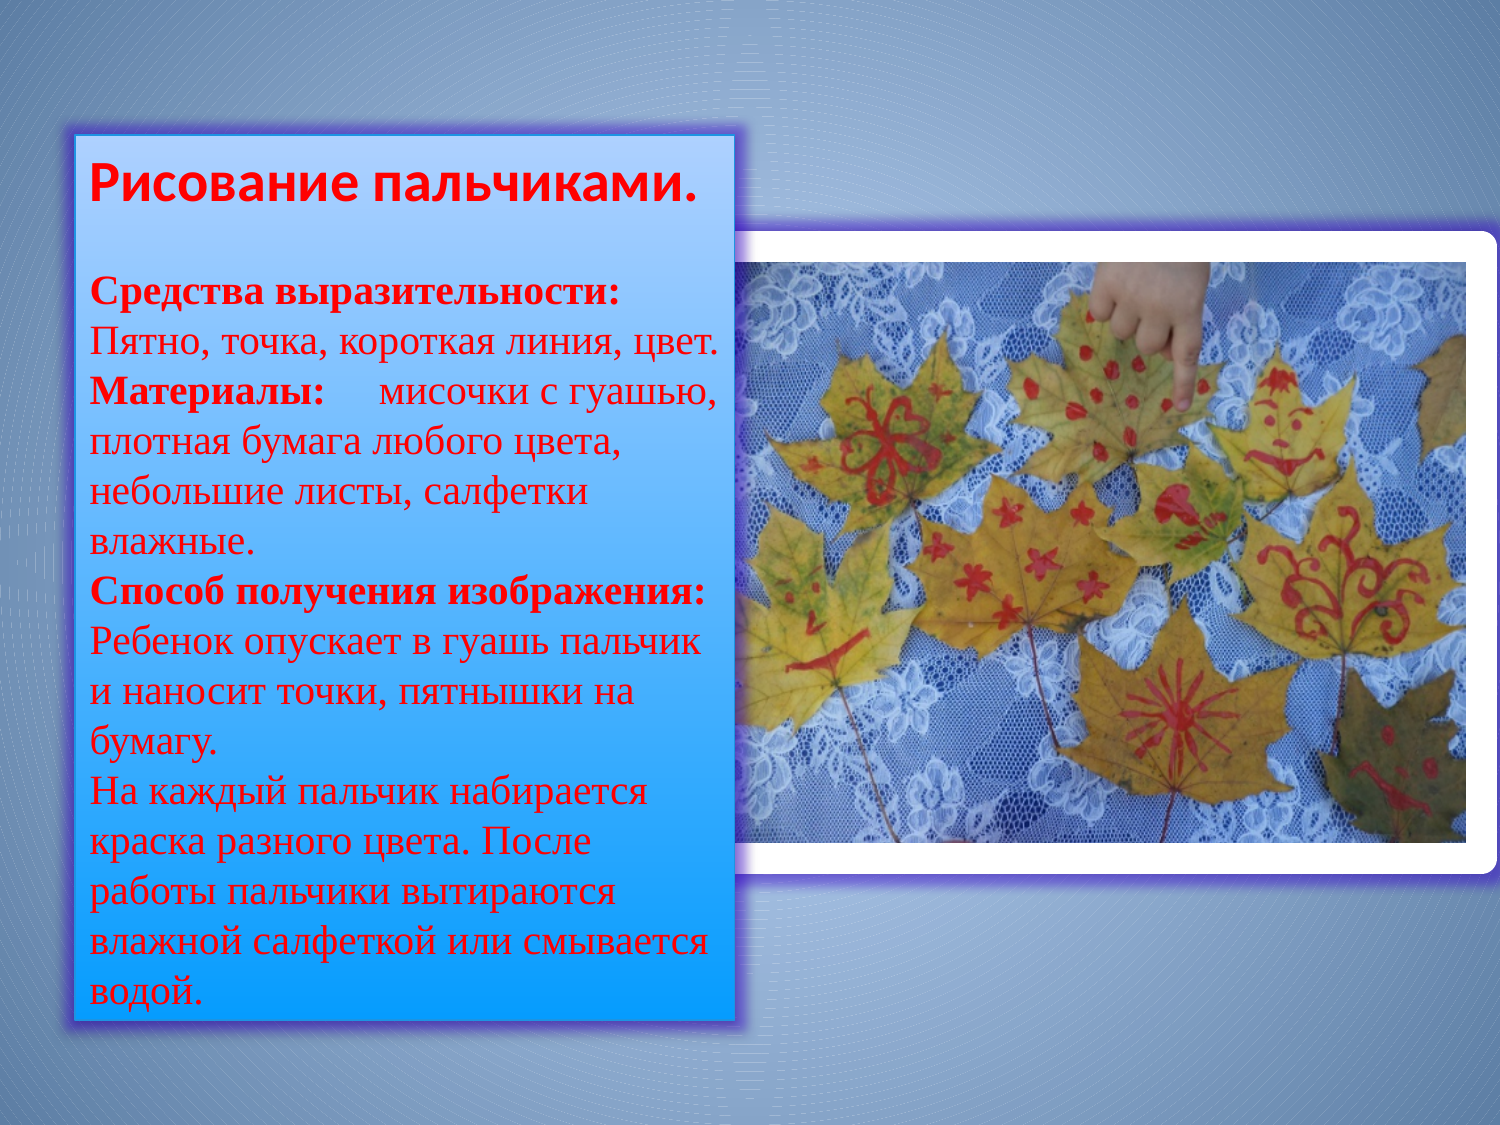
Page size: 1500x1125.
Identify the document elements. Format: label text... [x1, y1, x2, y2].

text_box Рисование пальчиками. Средства выразительности: Пятно, точка, короткая линия, цвет. Материалы: мисочки с гуашью, плотная бумага любого цвета, небольшие листы, салфетки влажные. Способ получения изображения: Ребенок опускает в гуашь пальчик и наносит точки, пятнышки на бумагу. На каждый пальчик набирается краска разного цвета. После работы пальчики вытираются влажной салфеткой или смывается водой. [74, 134, 735, 1021]
picture [734, 261, 1466, 844]
